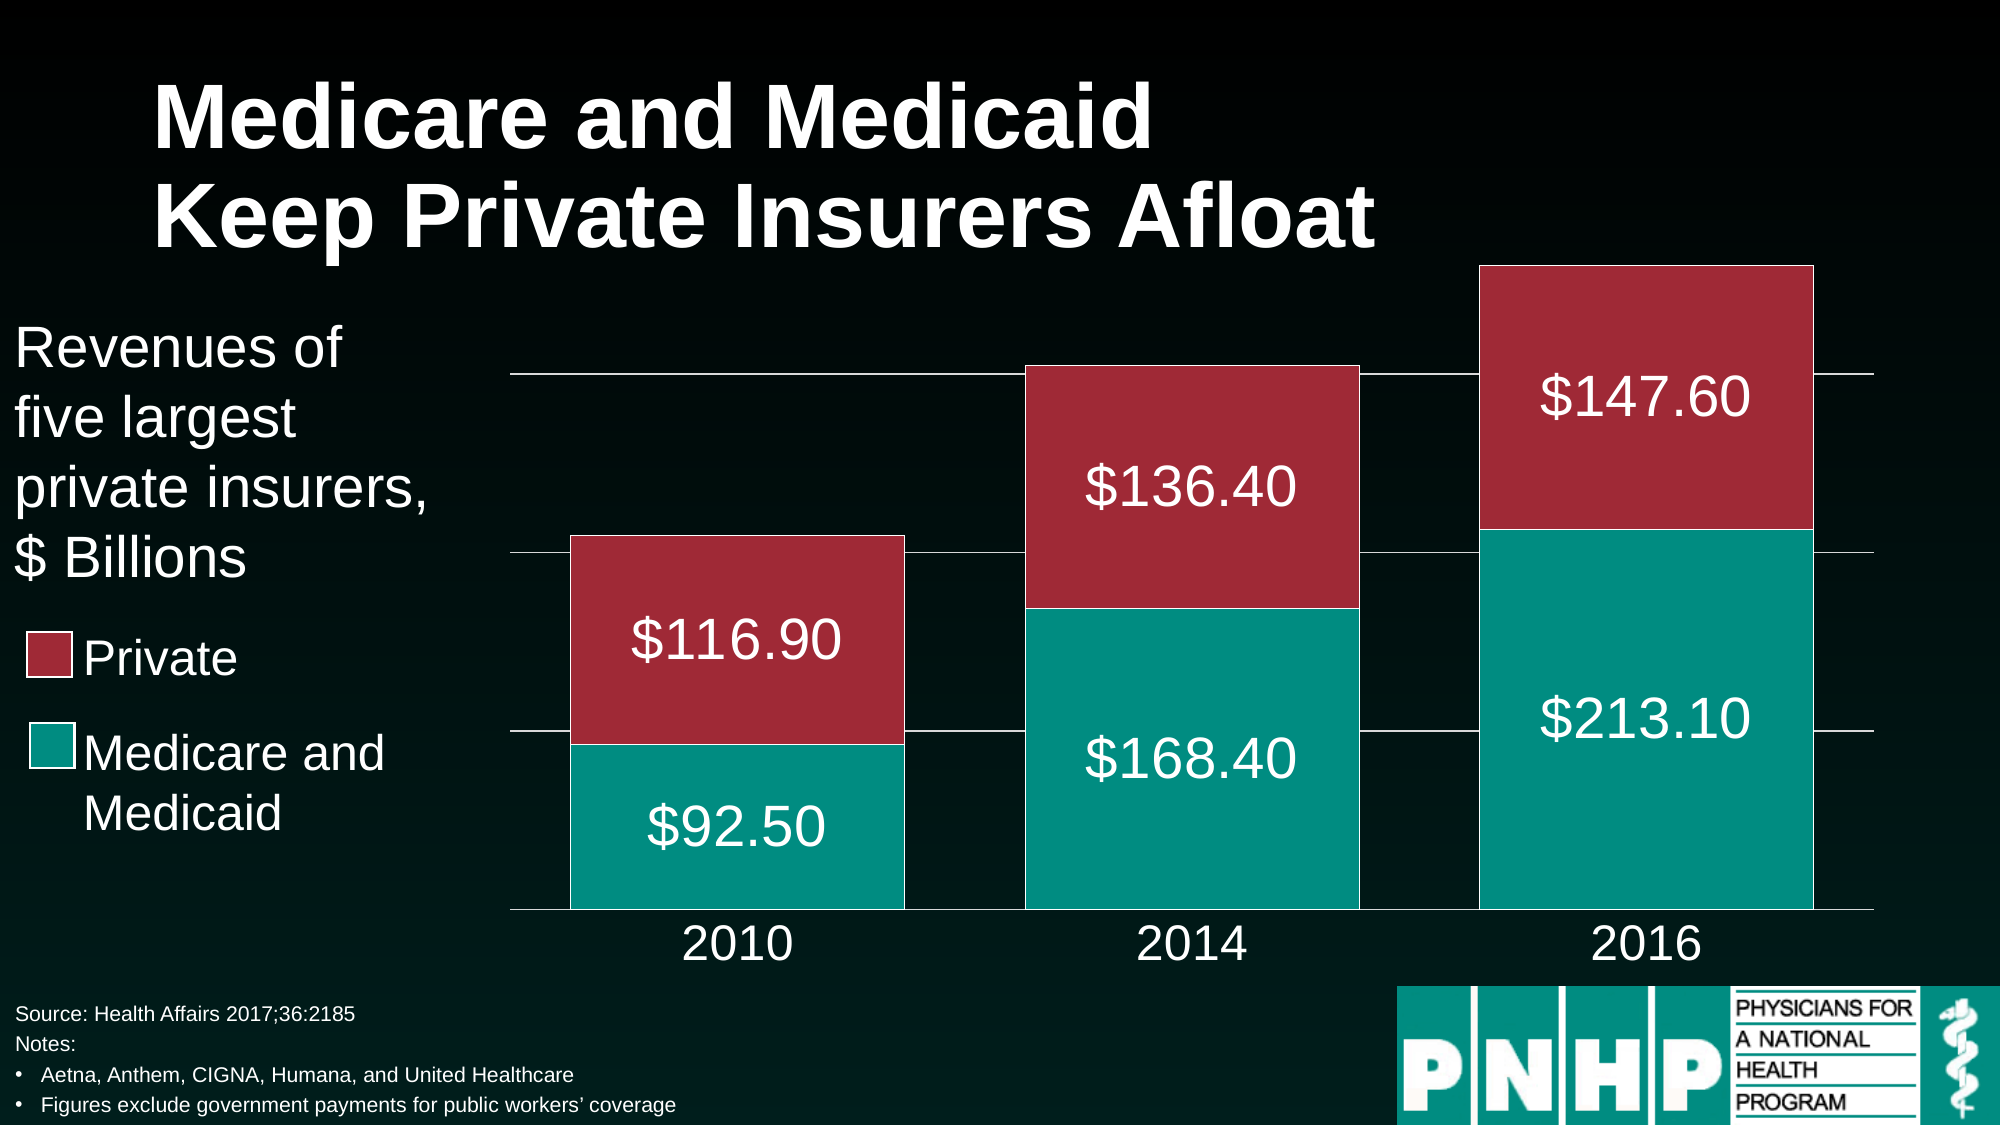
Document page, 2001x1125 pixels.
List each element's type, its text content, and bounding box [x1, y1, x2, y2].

chart [482, 224, 1903, 987]
text_box [29, 722, 68, 769]
text_box Private [68, 617, 426, 693]
title Medicare and Medicaid Keep Private Insurers Afloat [137, 59, 1863, 278]
text_box [26, 631, 68, 678]
picture [1397, 986, 2000, 1125]
text_box Medicare and Medicaid [68, 712, 426, 848]
text_box Revenues of five largest private insurers, $ Billions [0, 301, 449, 597]
list Source: Health Affairs 2017;36:2185 Notes: Aetna, Anthem, CIGNA, Humana, and United Healthcare Figures exclude government payments for public workers’ coverage [0, 986, 1350, 1125]
